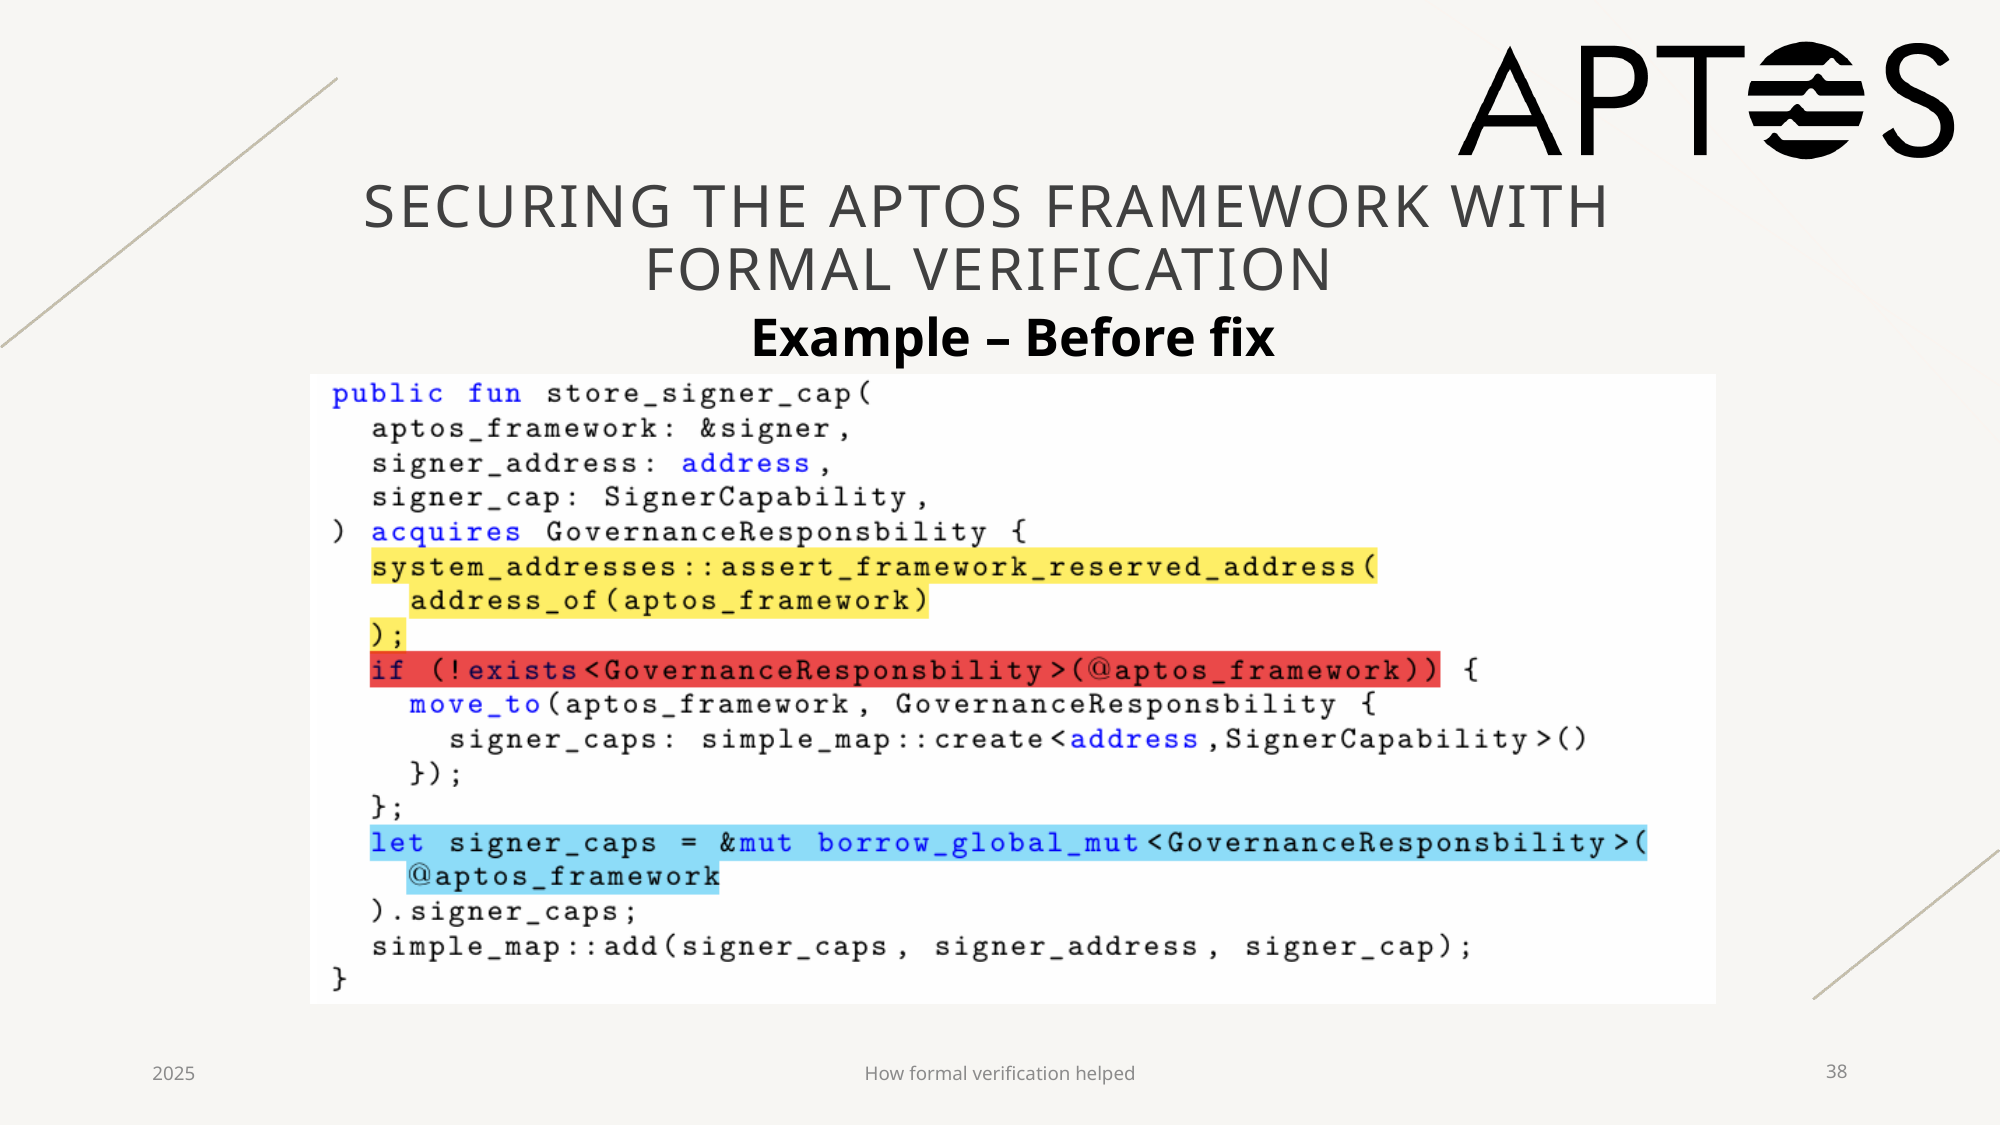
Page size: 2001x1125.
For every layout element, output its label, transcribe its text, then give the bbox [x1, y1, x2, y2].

text_box Example – Before fix [735, 296, 1291, 374]
picture [1812, 849, 2000, 1000]
footer How formal verification helped [662, 1042, 1338, 1103]
slide_number 38 [1412, 1042, 1863, 1103]
picture [0, 77, 338, 348]
title Securing The aptos framework with formal verification [298, 131, 1680, 350]
picture [1439, 18, 1976, 193]
slide_number 2025 [137, 1042, 588, 1103]
picture [310, 374, 1716, 1004]
